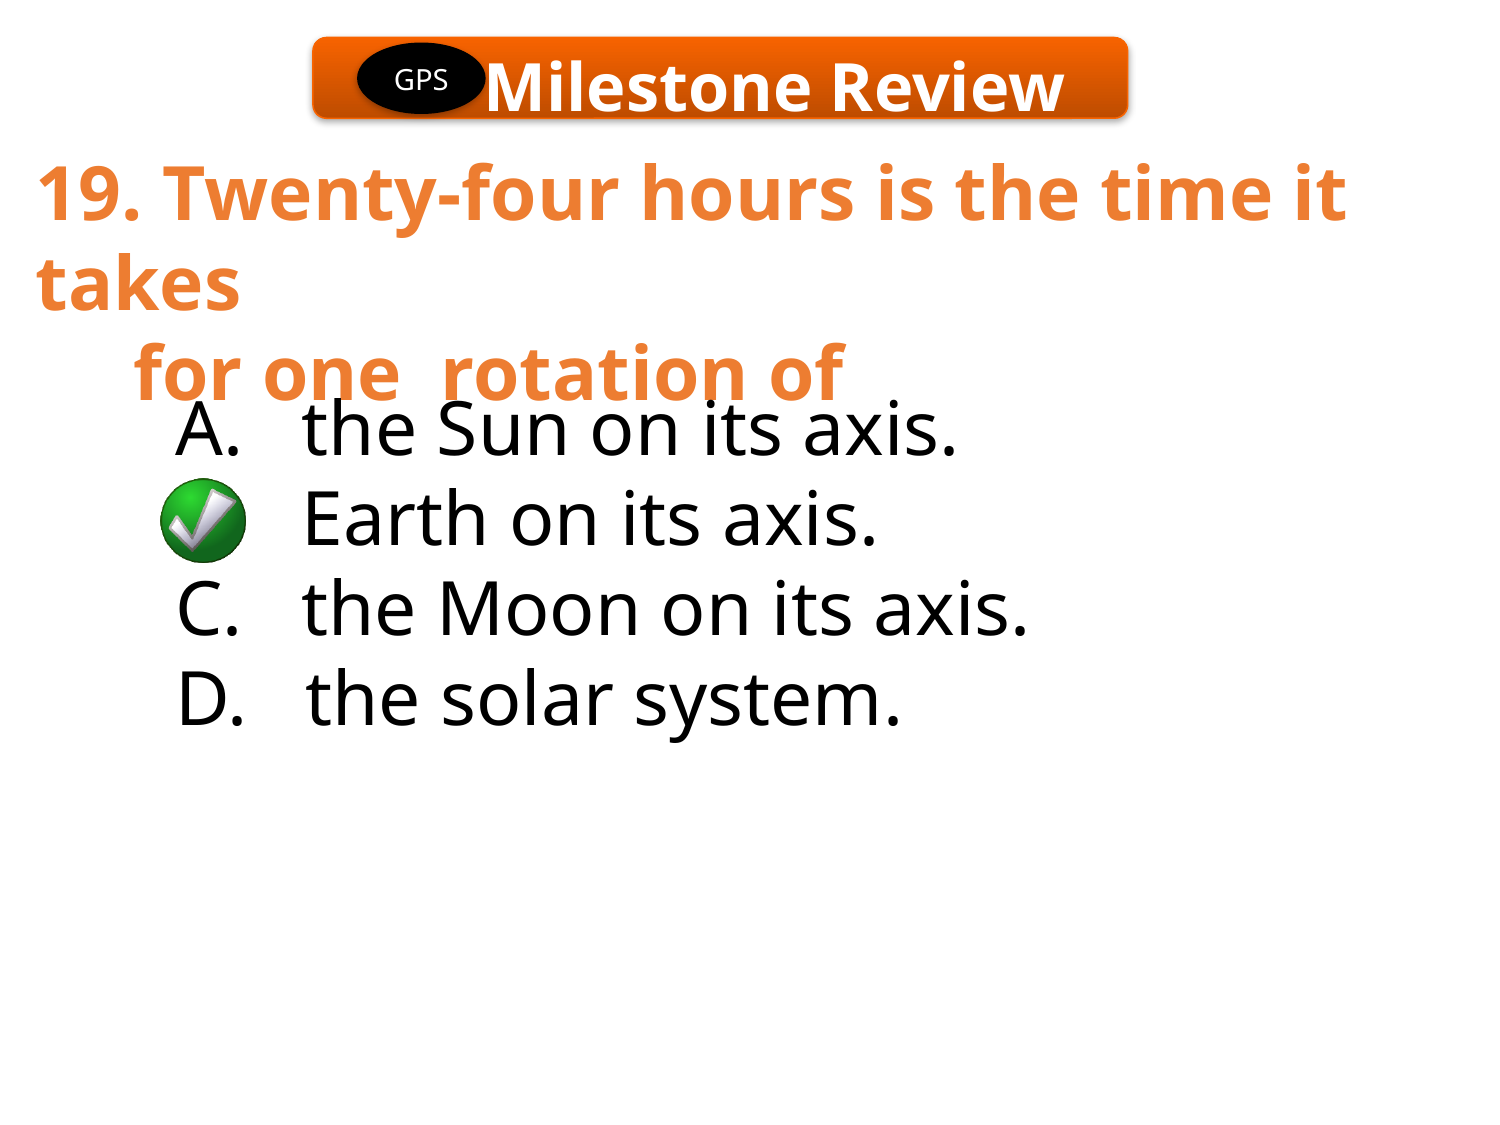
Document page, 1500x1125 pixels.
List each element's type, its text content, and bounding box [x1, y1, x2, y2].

text_box A. the Sun on its axis. B. Earth on its axis. C. the Moon on its axis. D. the solar system. [160, 373, 1500, 749]
text_box 19. Twenty-four hours is the time it takes for one rotation of [21, 138, 1500, 423]
picture [160, 478, 246, 563]
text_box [312, 37, 1128, 119]
